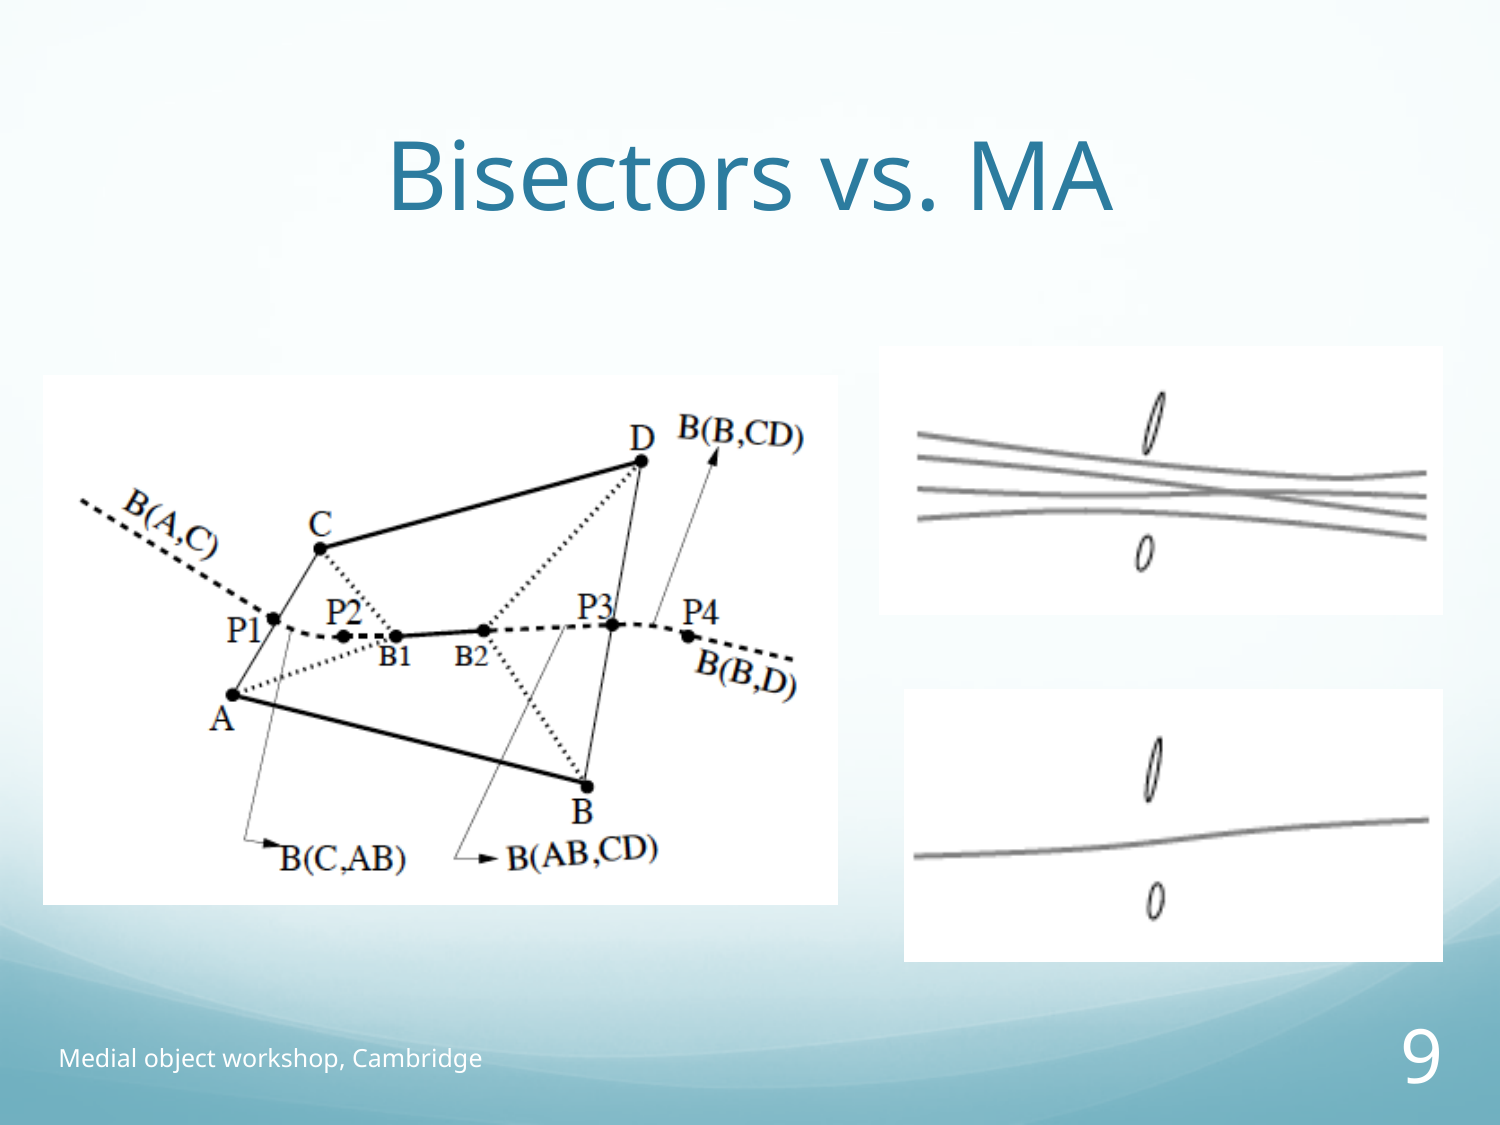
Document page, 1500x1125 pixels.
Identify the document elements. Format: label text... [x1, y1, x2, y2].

picture [42, 375, 838, 906]
footer Medial object workshop, Cambridge [43, 1029, 838, 1090]
slide_number 8 [1295, 1029, 1459, 1090]
picture [879, 346, 1443, 616]
picture [904, 689, 1443, 962]
title Bisectors vs. MA [90, 17, 1410, 237]
